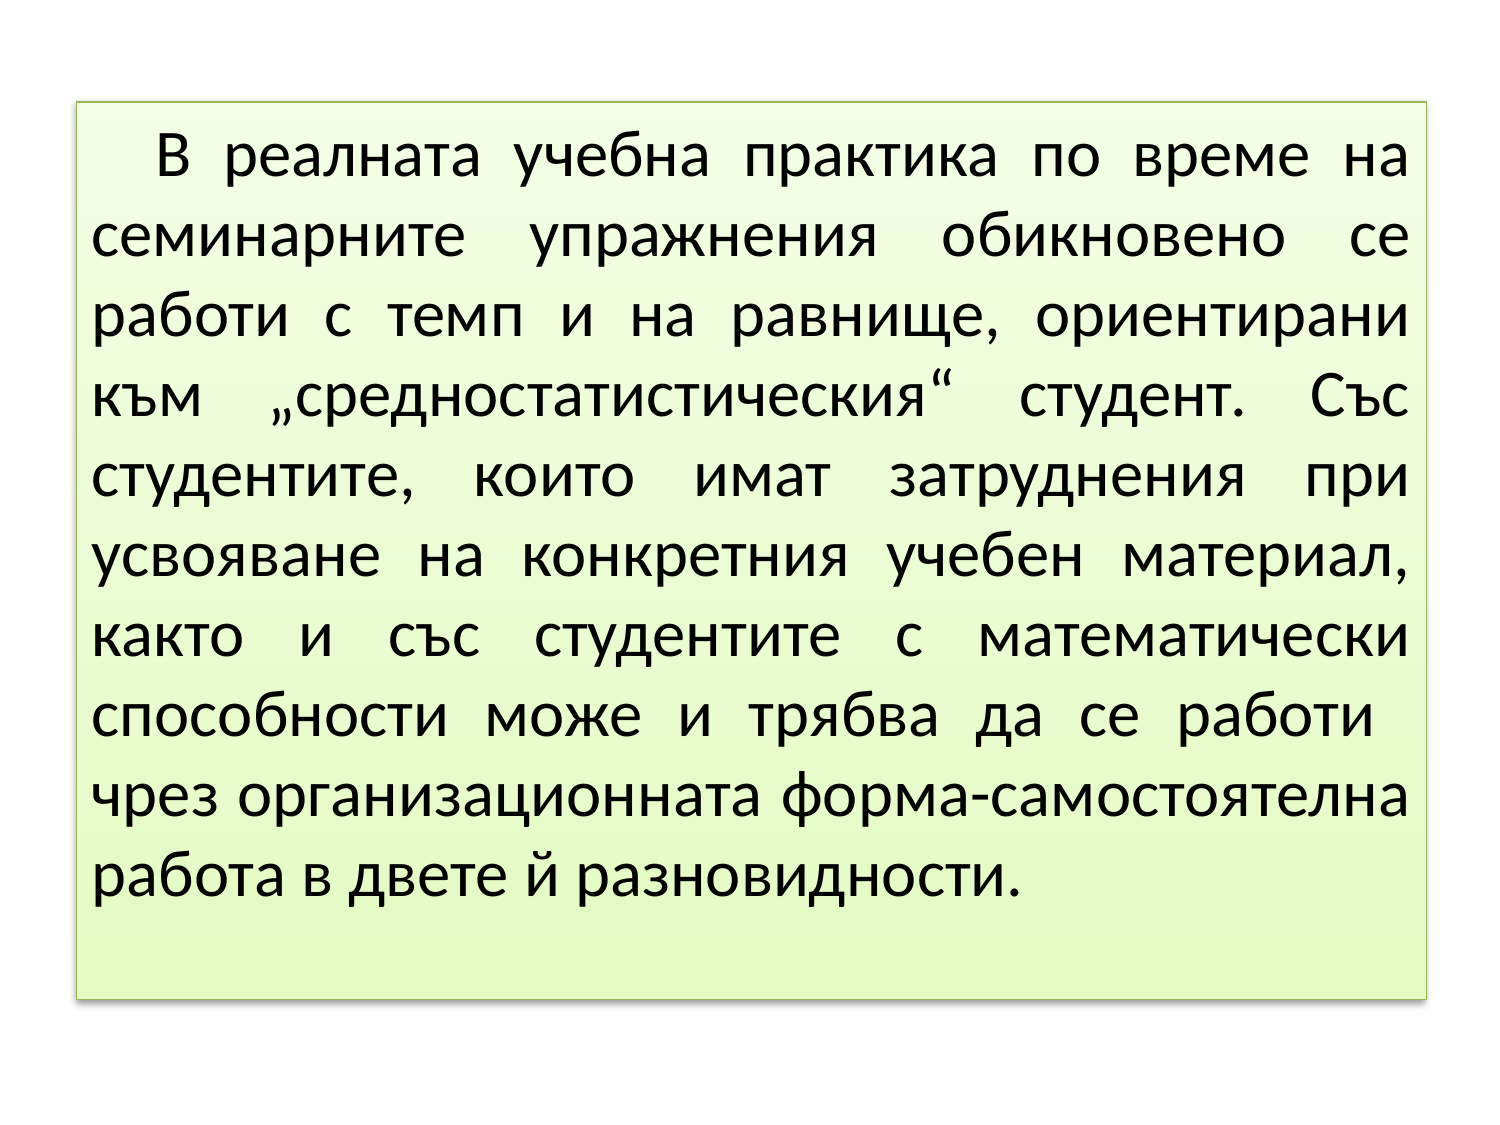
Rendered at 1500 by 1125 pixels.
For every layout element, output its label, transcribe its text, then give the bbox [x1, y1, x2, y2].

list В реалната учебна практика по време на семинарните упражнения обикновено се работи с темп и на равнище, ориентирани към „средностатистическия“ студент. Със студентите, които имат затруднения при усвояване на конкретния учебен материал, както и със студентите с математически способности може и трябва да се работи чрез организационната форма-самостоятелна работа в двете й разновидности. [76, 101, 1427, 1000]
